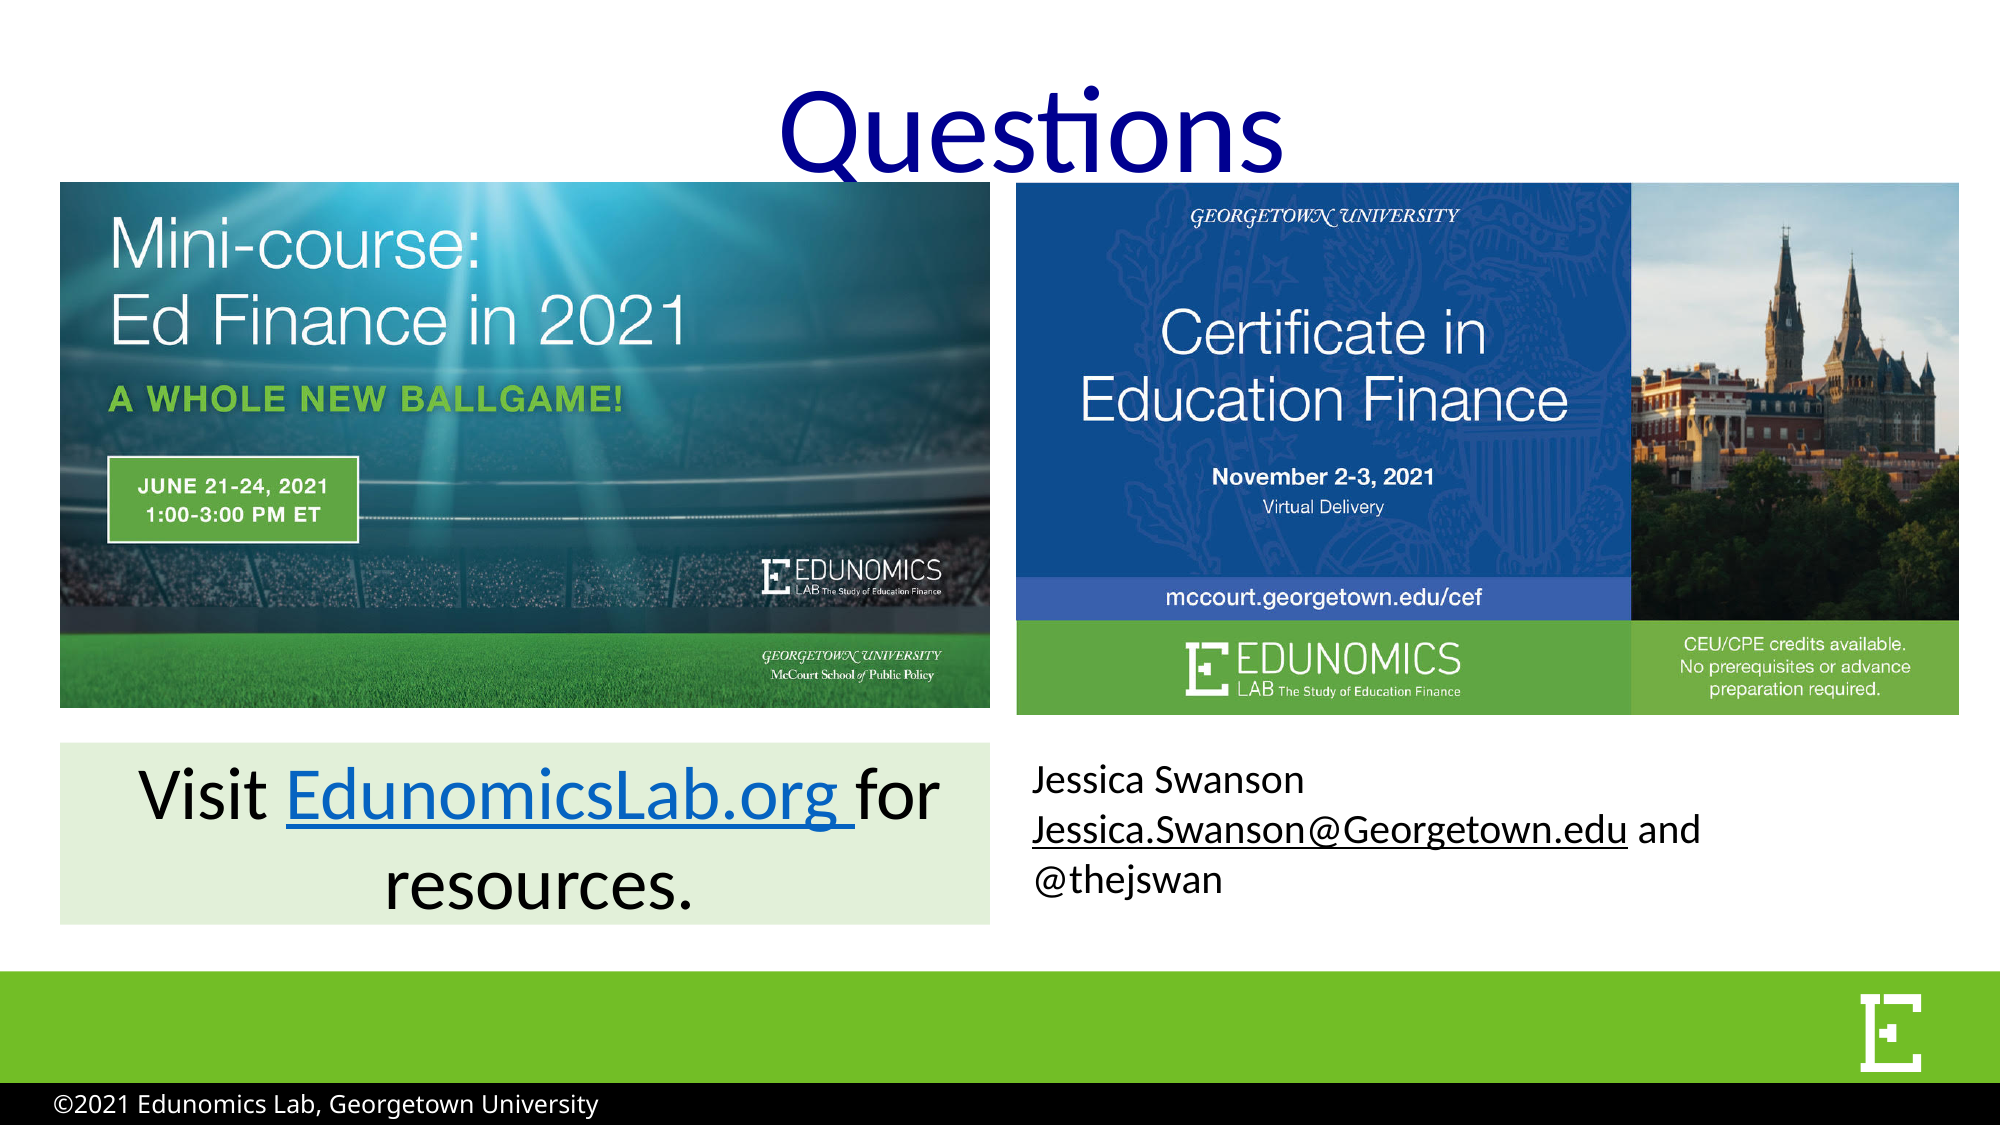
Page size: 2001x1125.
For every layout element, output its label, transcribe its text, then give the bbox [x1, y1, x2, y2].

text_box Questions [762, 39, 1357, 205]
picture [60, 182, 990, 708]
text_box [0, 971, 2000, 1125]
list Jessica Swanson Jessica.Swanson@Georgetown.edu and @thejswan [1016, 744, 1896, 929]
text_box Visit EdunomicsLab.org for resources. [60, 742, 990, 925]
picture [1016, 182, 1959, 715]
